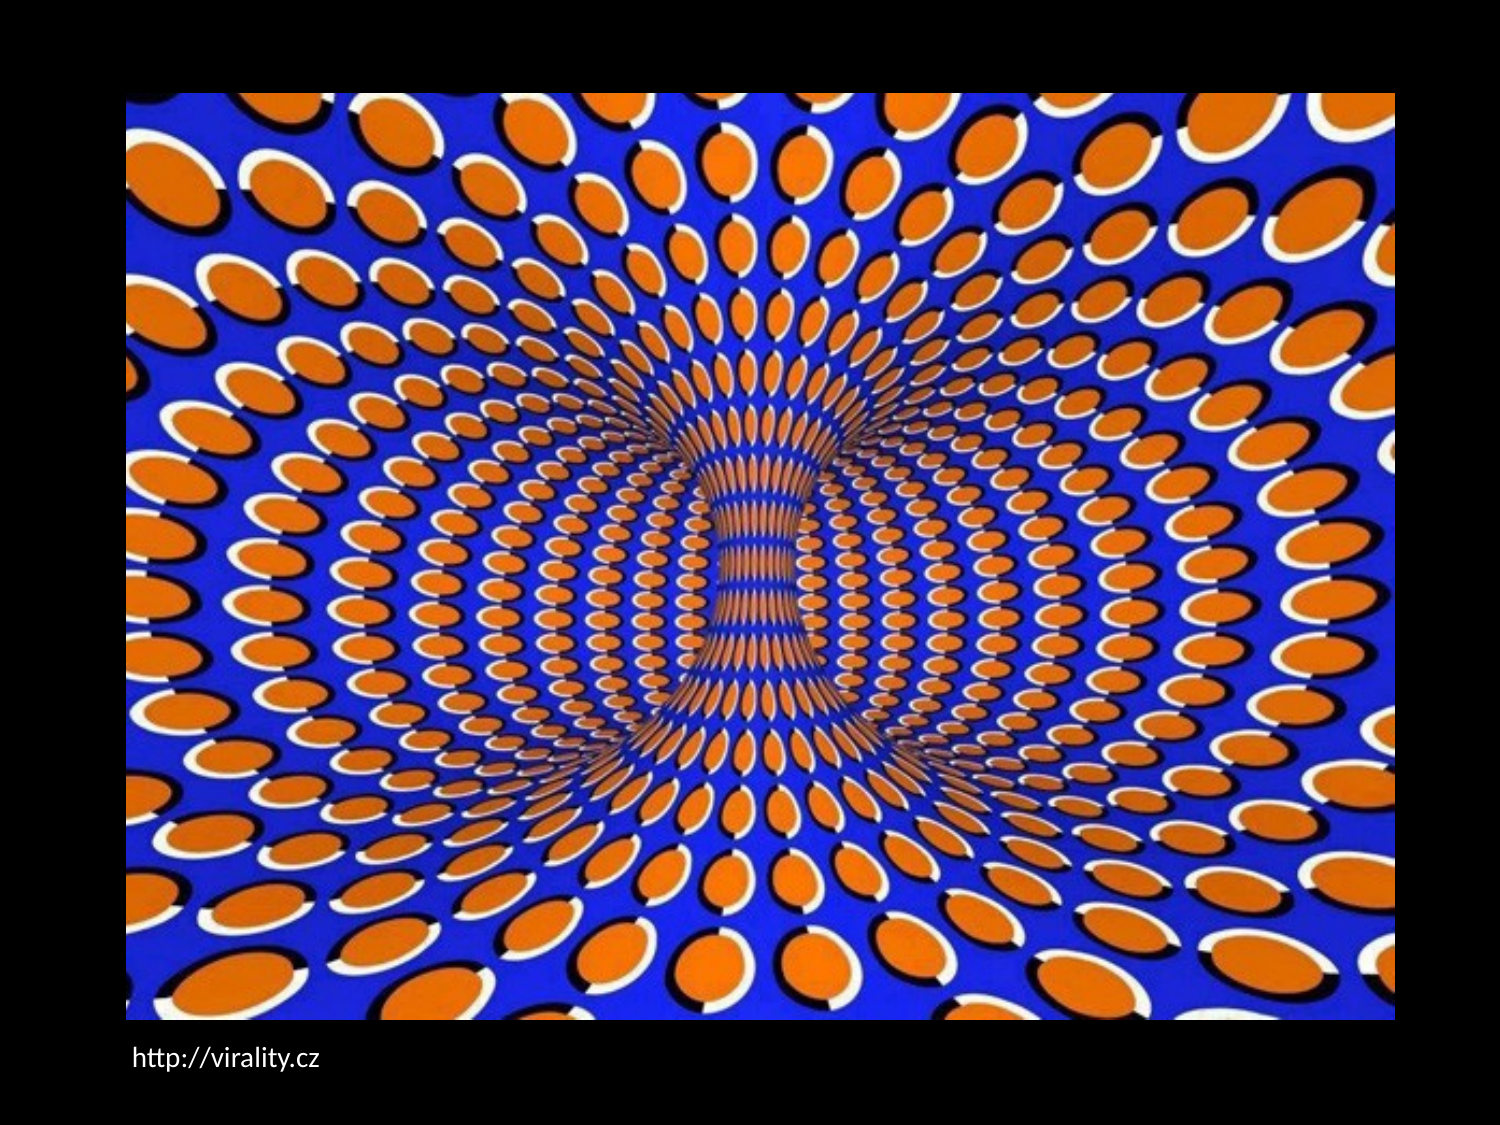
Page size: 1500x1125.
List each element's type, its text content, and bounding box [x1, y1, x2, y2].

picture [126, 93, 1395, 1021]
text_box http://virality.cz [117, 1031, 1090, 1081]
